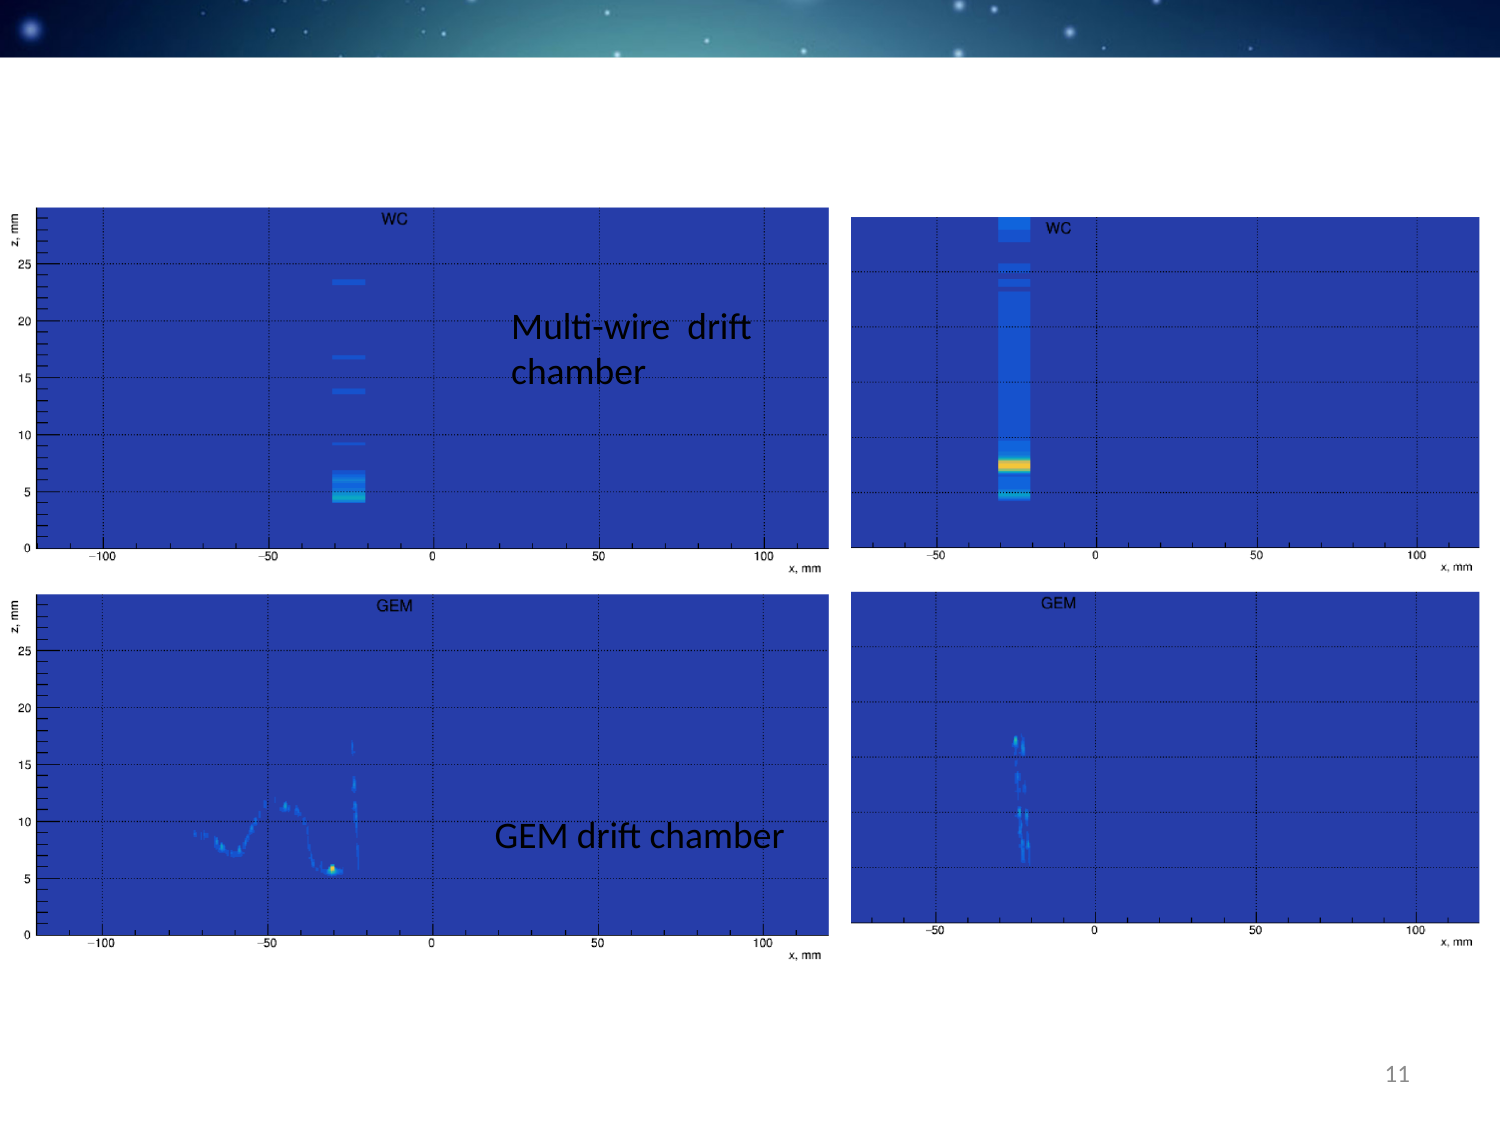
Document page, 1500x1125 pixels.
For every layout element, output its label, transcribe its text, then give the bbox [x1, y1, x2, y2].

picture [0, 0, 1500, 1125]
slide_number 11 [1074, 1042, 1425, 1103]
